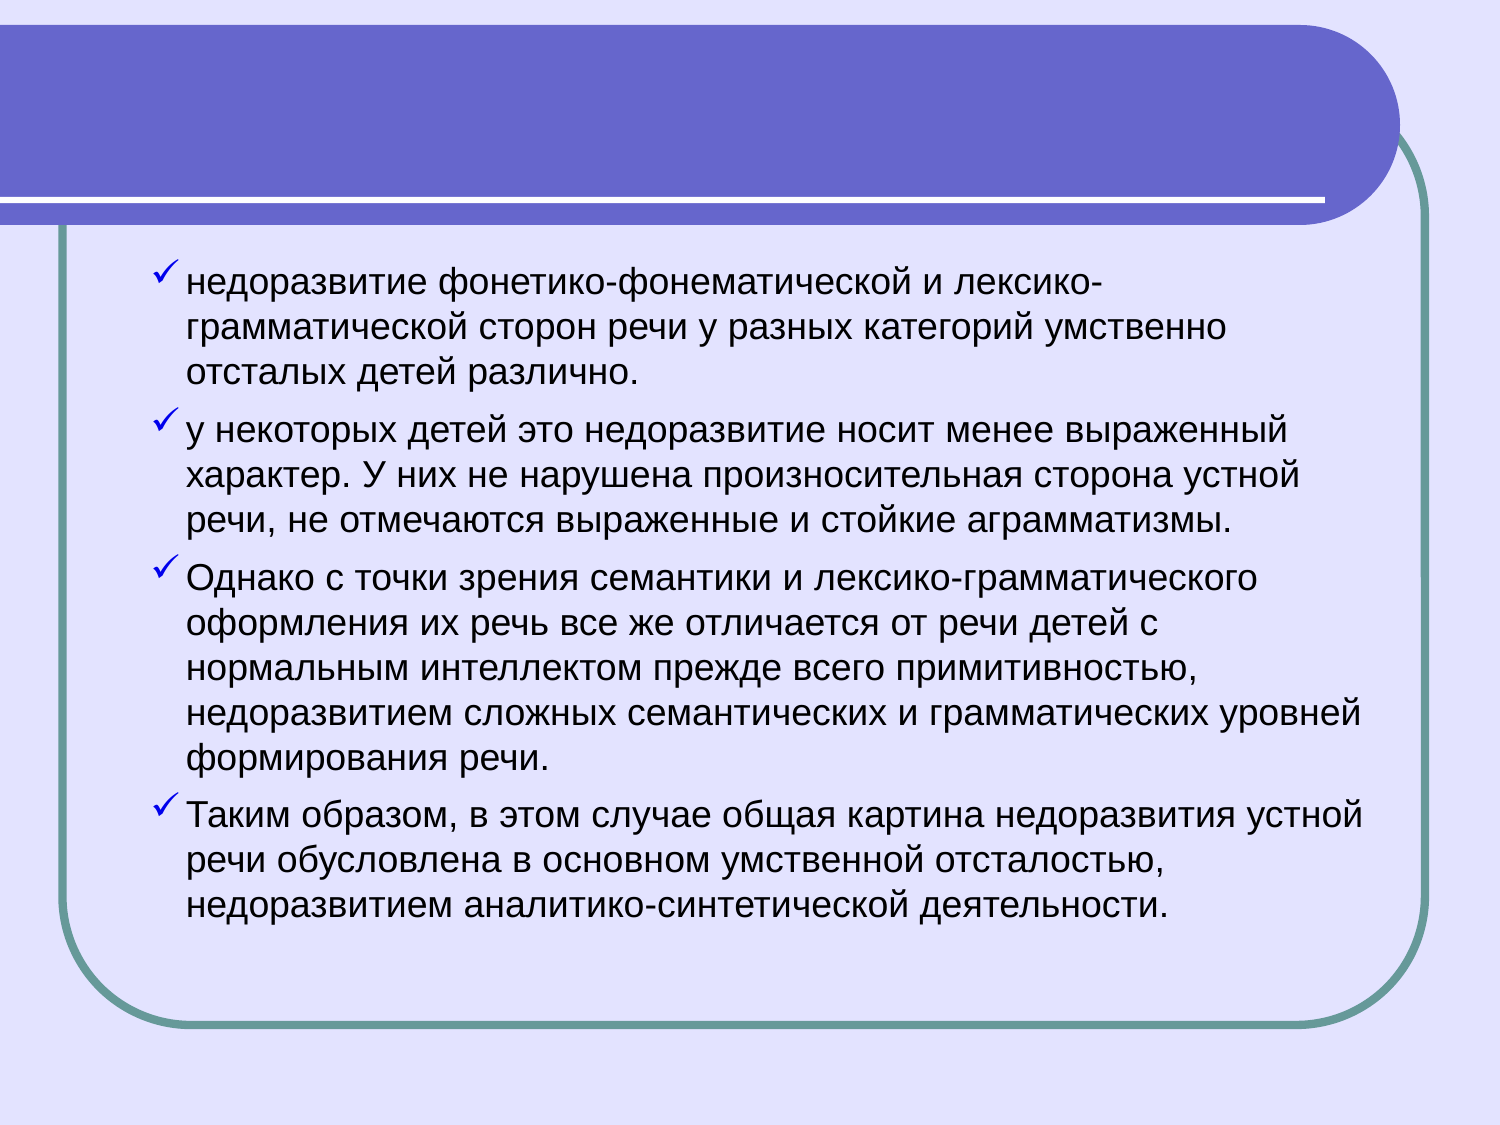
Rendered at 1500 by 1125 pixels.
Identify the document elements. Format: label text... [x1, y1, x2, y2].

text_box недоразвитие фонетико-фонематической и лексико-грамматической сторон речи у разных категорий умственно отсталых детей различно. у некоторых детей это недоразвитие носит менее выраженный характер. У них не нарушена произносительная сторона устной речи, не отмечаются выраженные и стойкие аграмматизмы. Однако с точки зрения семантики и лексико-грамматического оформления их речь все же отличается от речи детей с нормальным интеллектом прежде всего примитивностью, недоразвитием сложных семантических и грамматических уровней формирования речи. Таким образом, в этом случае общая картина недоразвития устной речи обусловлена в основном умственной отсталостью, недоразвитием аналитико-синтетической деятельности. [135, 250, 1388, 933]
